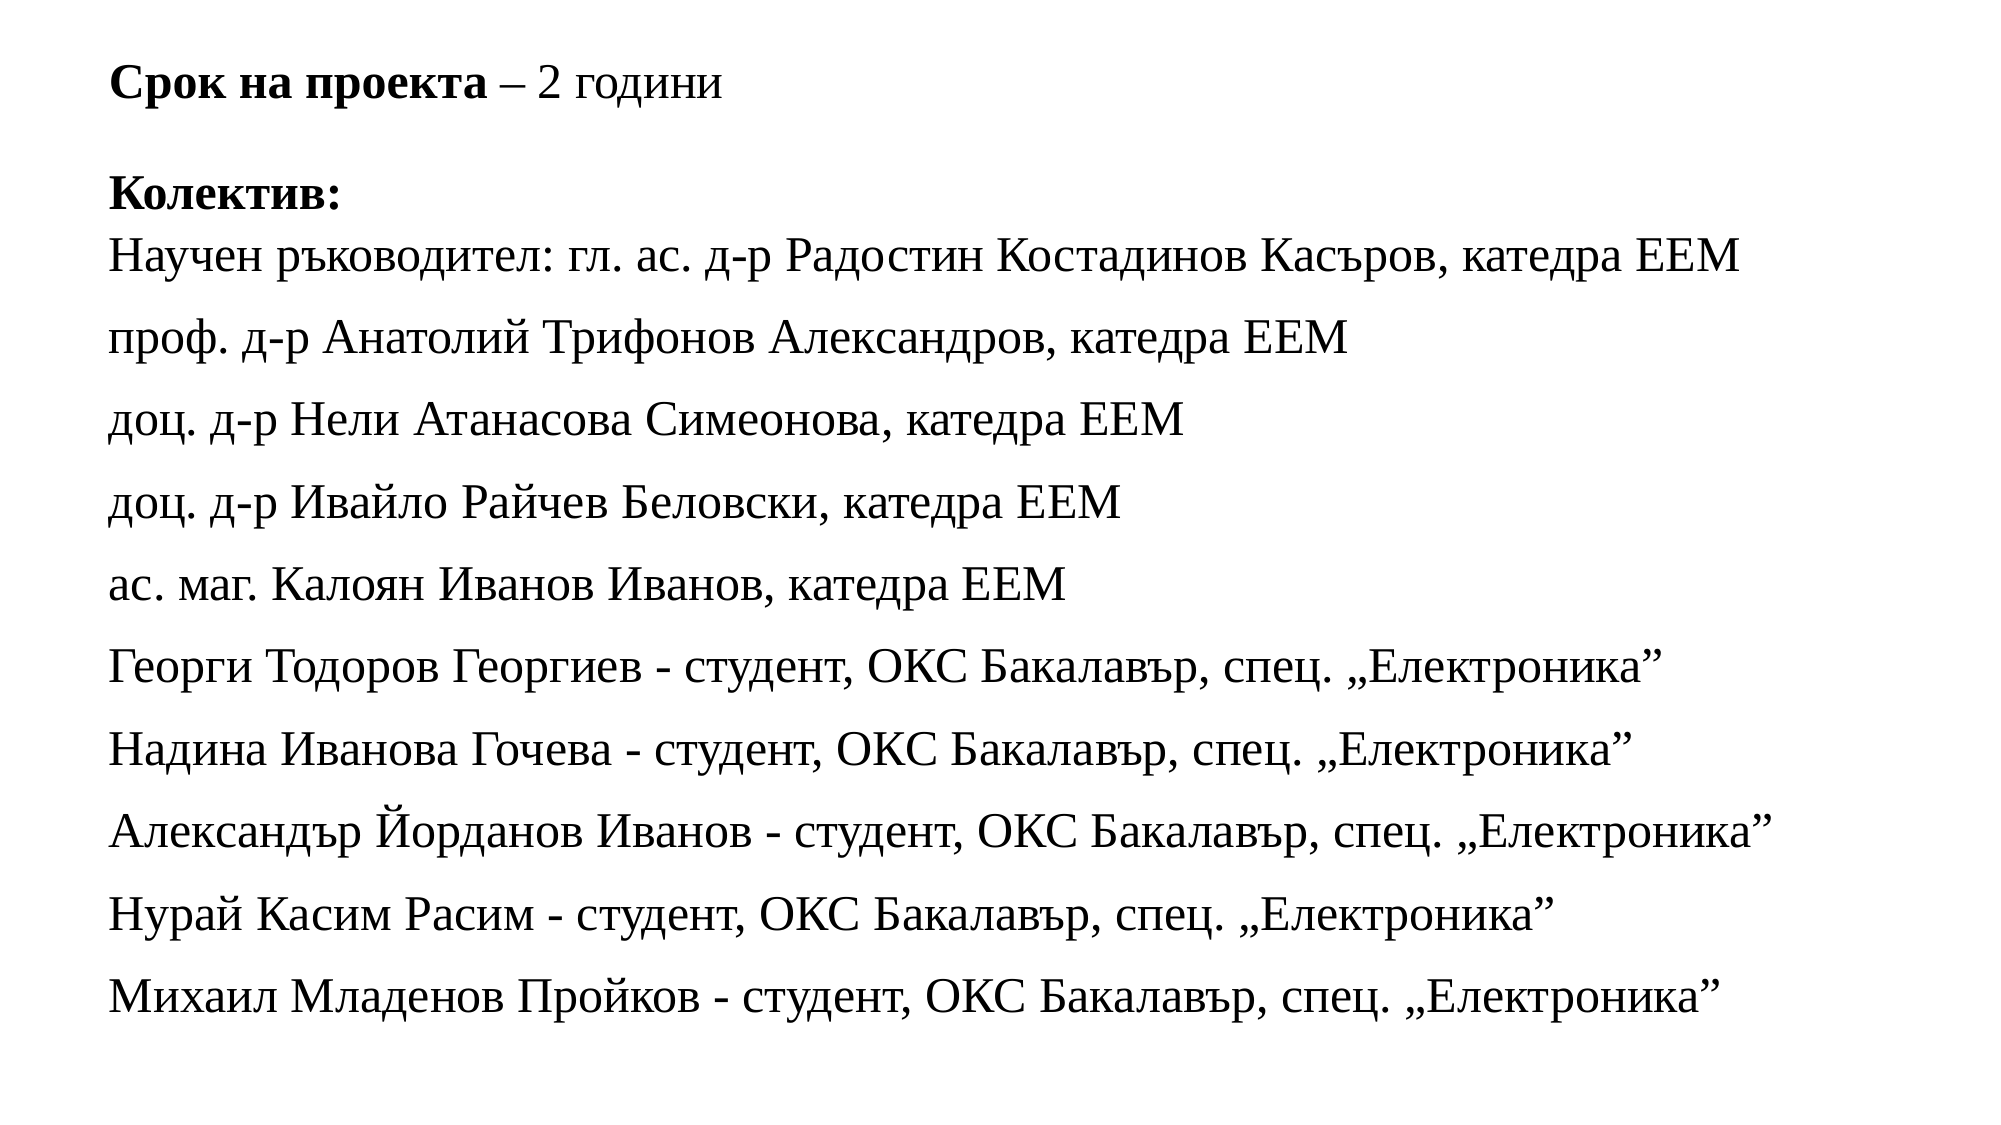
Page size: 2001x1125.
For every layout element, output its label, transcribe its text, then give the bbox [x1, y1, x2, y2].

table_header Срок на проекта – 2 години Колектив: Научен ръководител: гл. ас. д-р Радостин Костадинов Касъров, катедра ЕЕМ проф. д-р Анатолий Трифонов Александров, катедра ЕЕМ доц. д-р Нели Атанасова Симеонова, катедра ЕЕМ доц. д-р Ивайло Райчев Беловски, катедра ЕЕМ ас. маг. Калоян Иванов Иванов, катедра ЕЕМ Георги Тодоров Георгиев - студент, ОКС Бакалавър, спец. „Електроника” Надина Иванова Гочева - студент, ОКС Бакалавър, спец. „Електроника” Александър Йорданов Иванов - студент, ОКС Бакалавър, спец. „Електроника” Нурай Касим Расим - студент, ОКС Бакалавър, спец. „Електроника” Михаил Младенов Пройков - студент, ОКС Бакалавър, спец. „Електроника” [98, 55, 1897, 1125]
